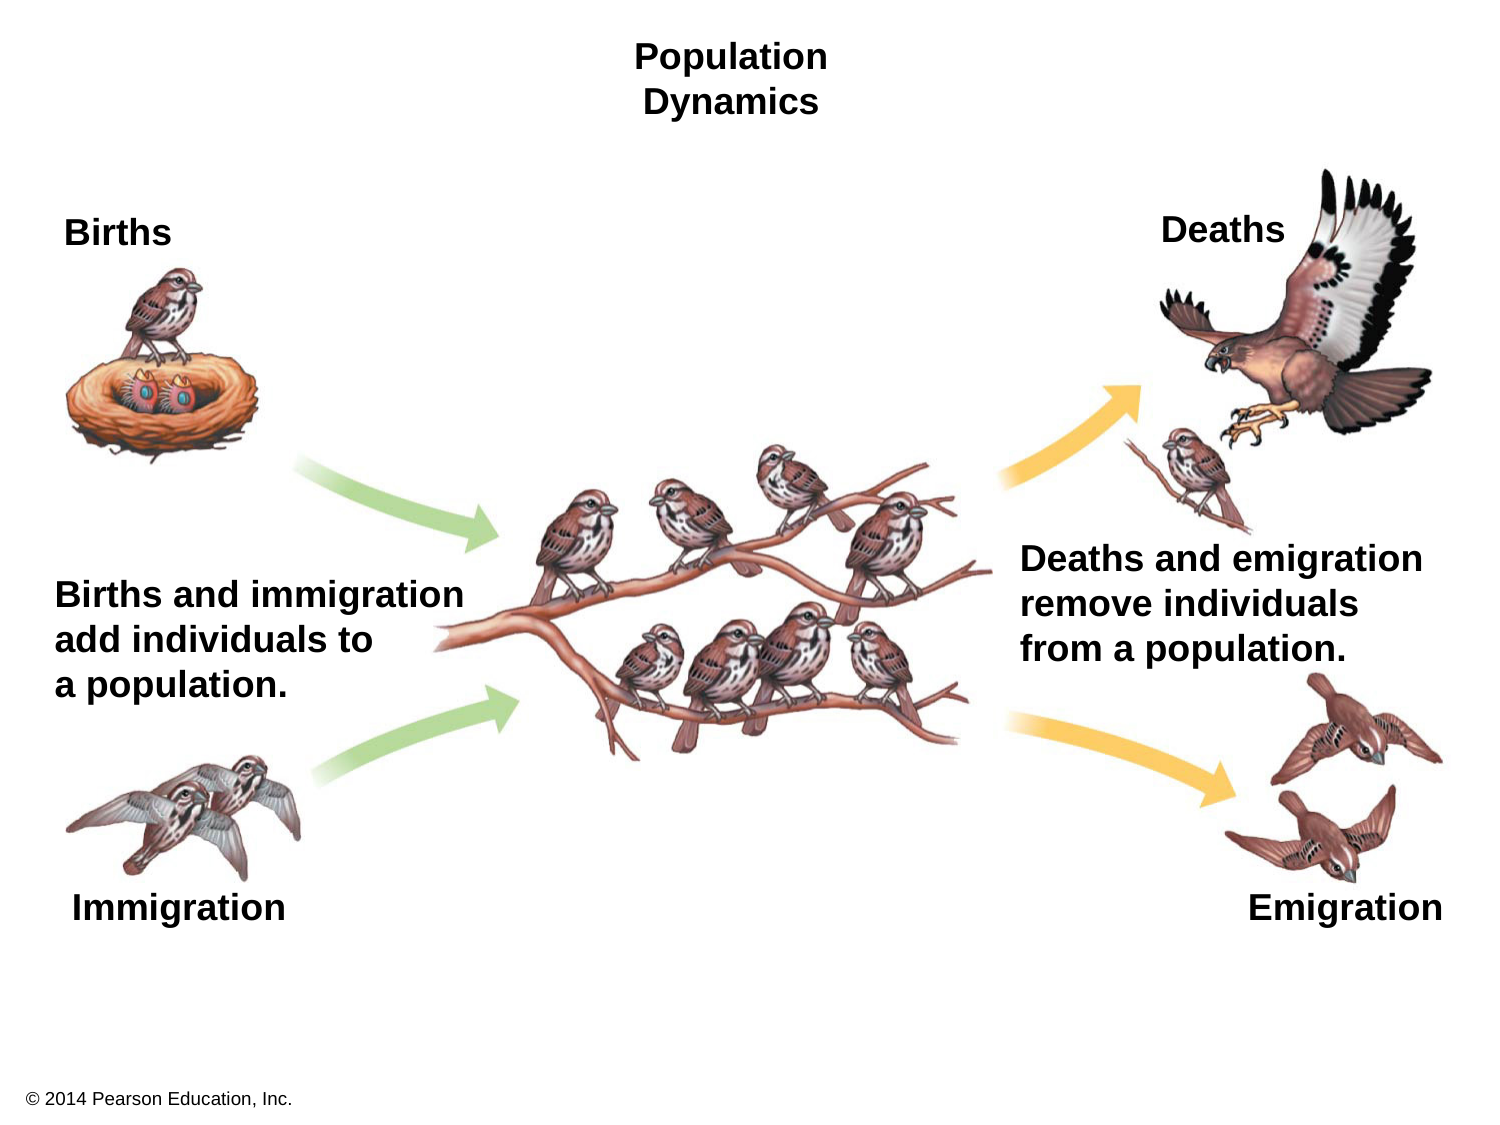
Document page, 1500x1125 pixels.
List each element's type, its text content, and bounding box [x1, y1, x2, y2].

picture [48, 162, 1452, 938]
title Population Dynamics [575, 24, 888, 150]
